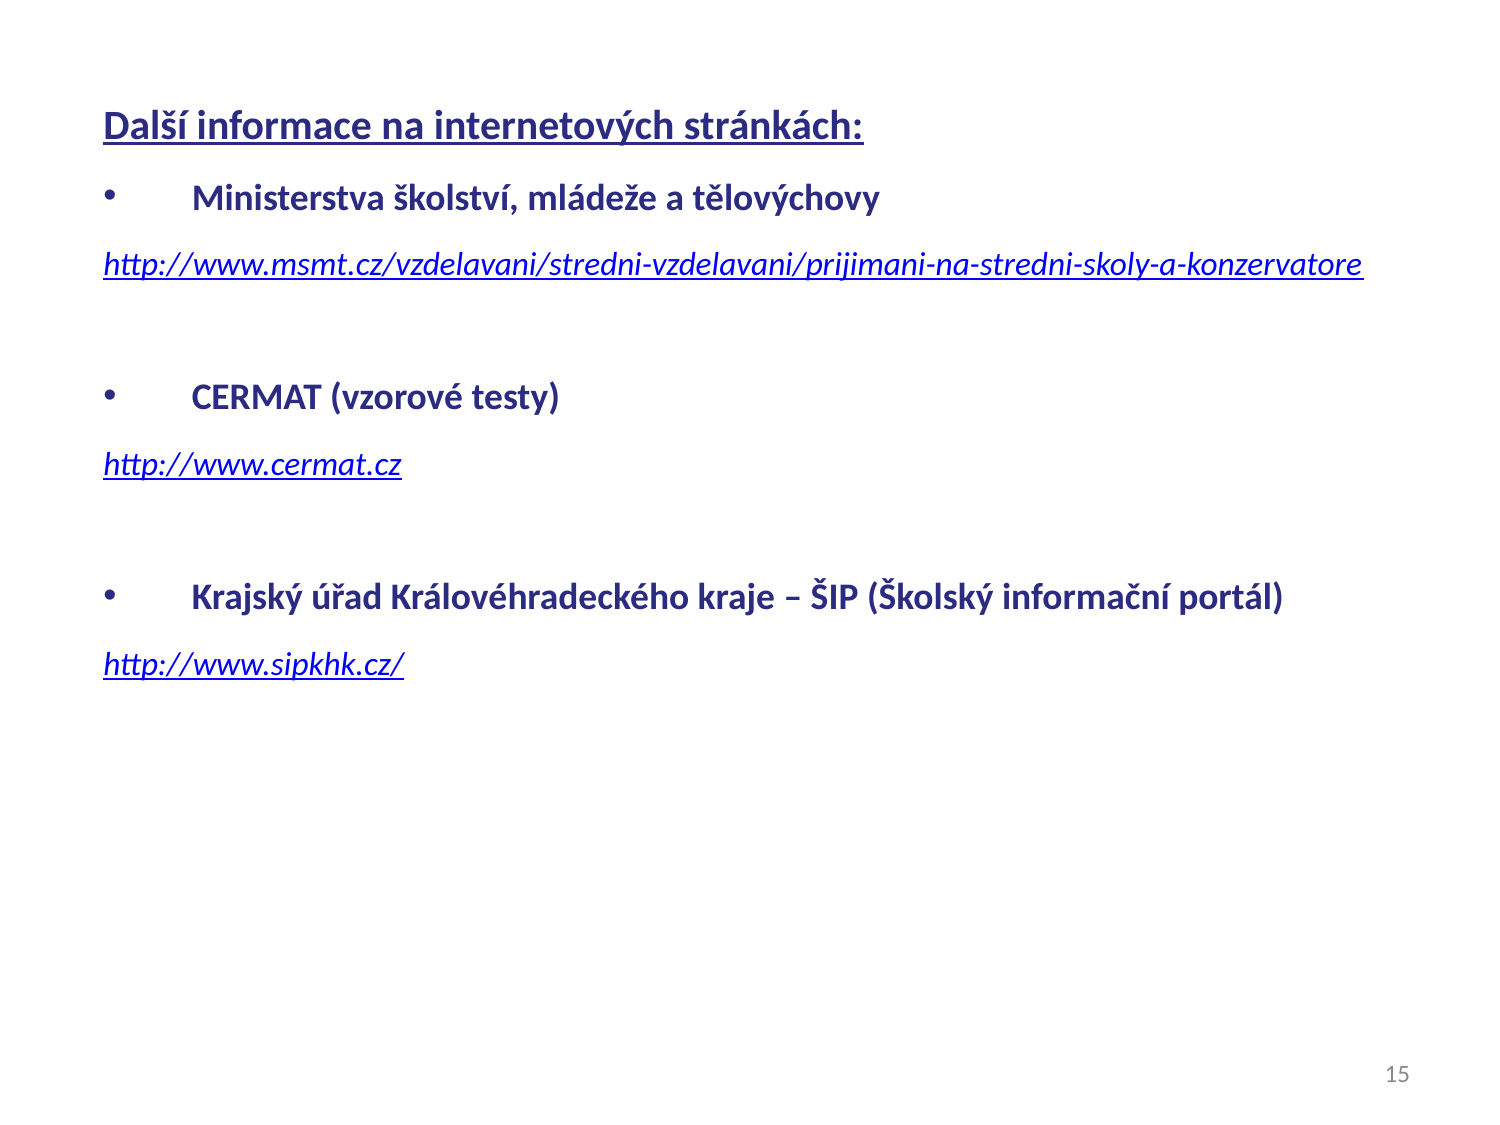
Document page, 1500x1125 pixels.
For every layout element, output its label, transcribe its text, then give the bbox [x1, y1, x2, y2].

slide_number 15 [1074, 1042, 1425, 1103]
text_box Další informace na internetových stránkách: Ministerstva školství, mládeže a tělovýchovy http://www.msmt.cz/vzdelavani/stredni-vzdelavani/prijimani-na-stredni-skoly-a-konzervatore CERMAT (vzorové testy) http://www.cermat.cz Krajský úřad Královéhradeckého kraje – ŠIP (Školský informační portál) http://www.sipkhk.cz/ [88, 90, 1483, 820]
text_box [75, 64, 1500, 978]
